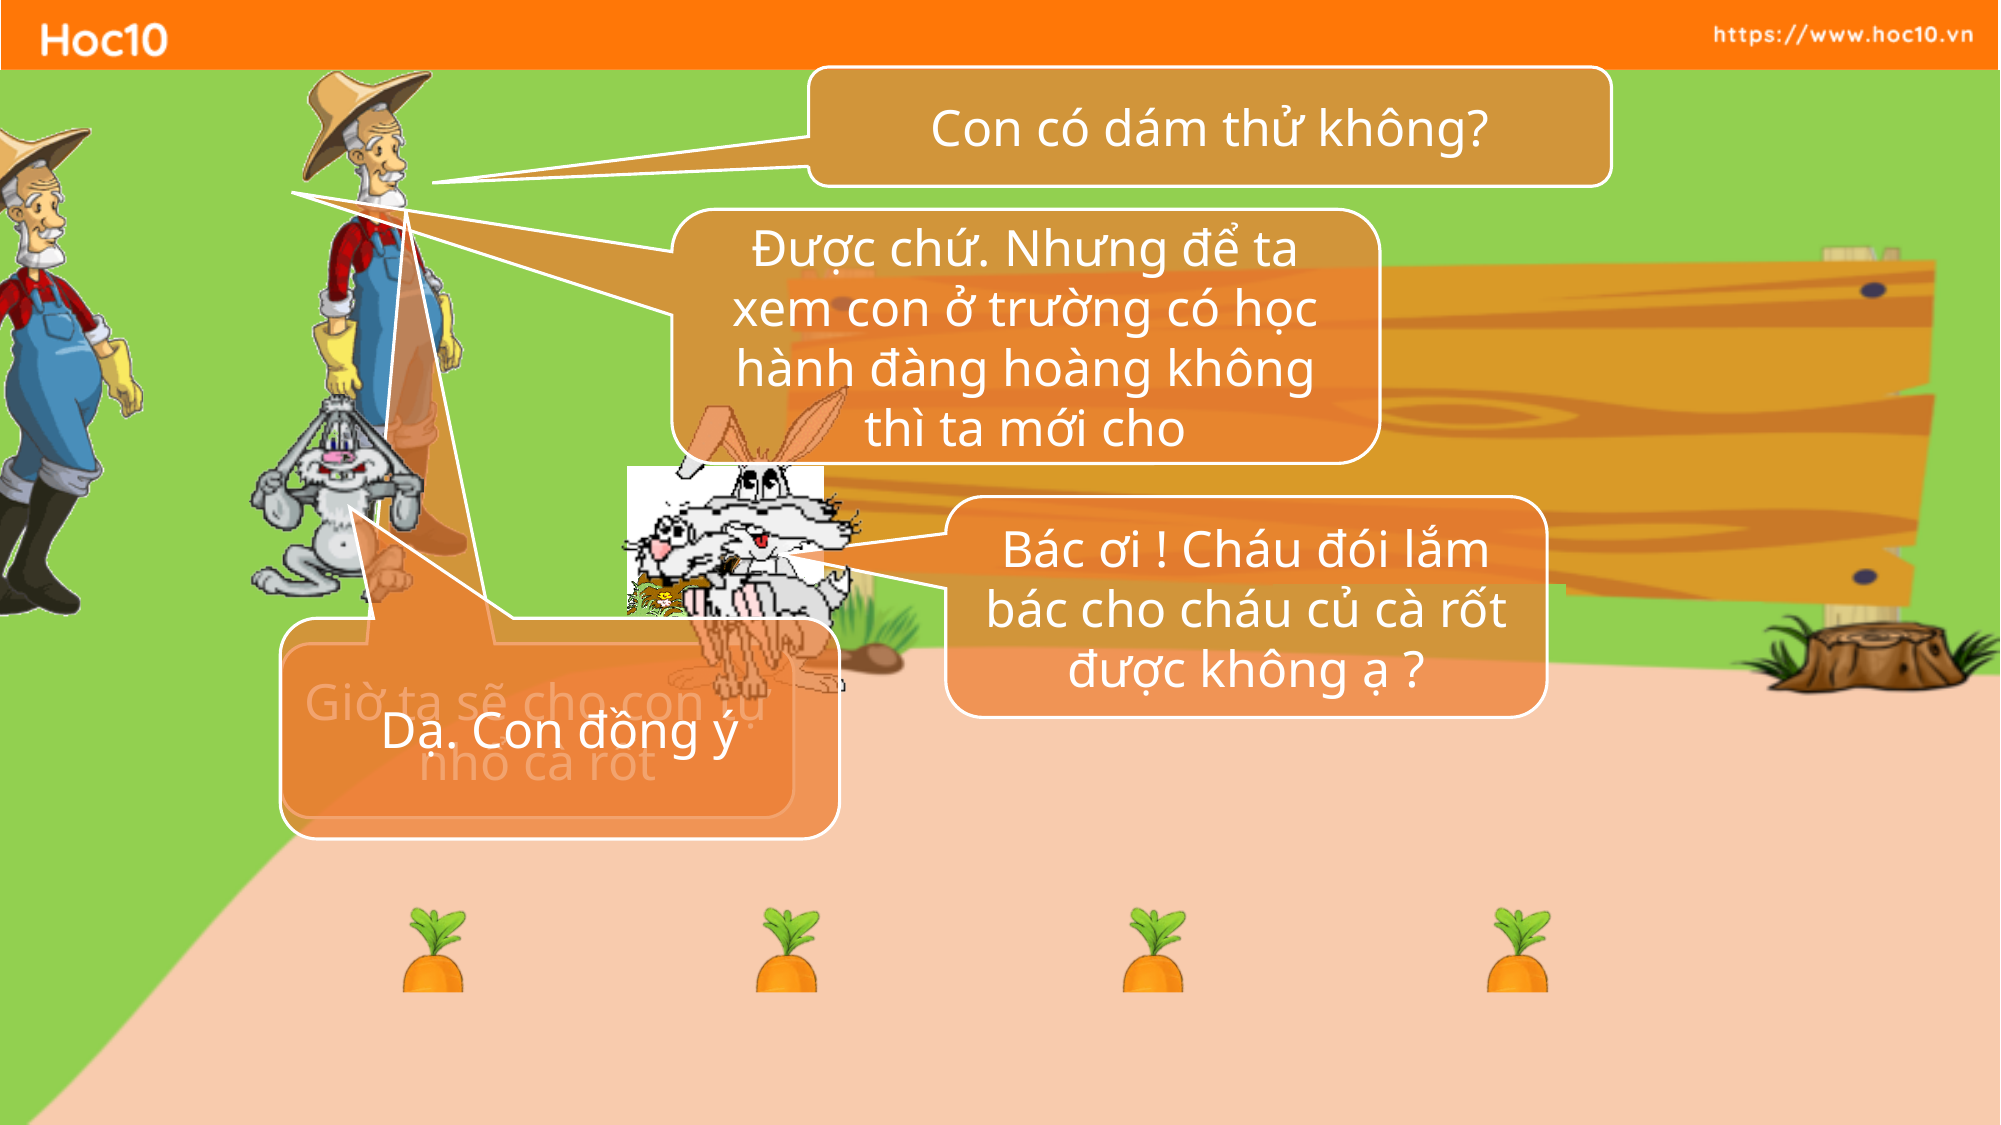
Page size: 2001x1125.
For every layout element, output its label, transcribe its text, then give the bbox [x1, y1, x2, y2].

text_box Con có dám thử không? [818, 66, 1602, 70]
picture [0, 0, 2000, 1125]
